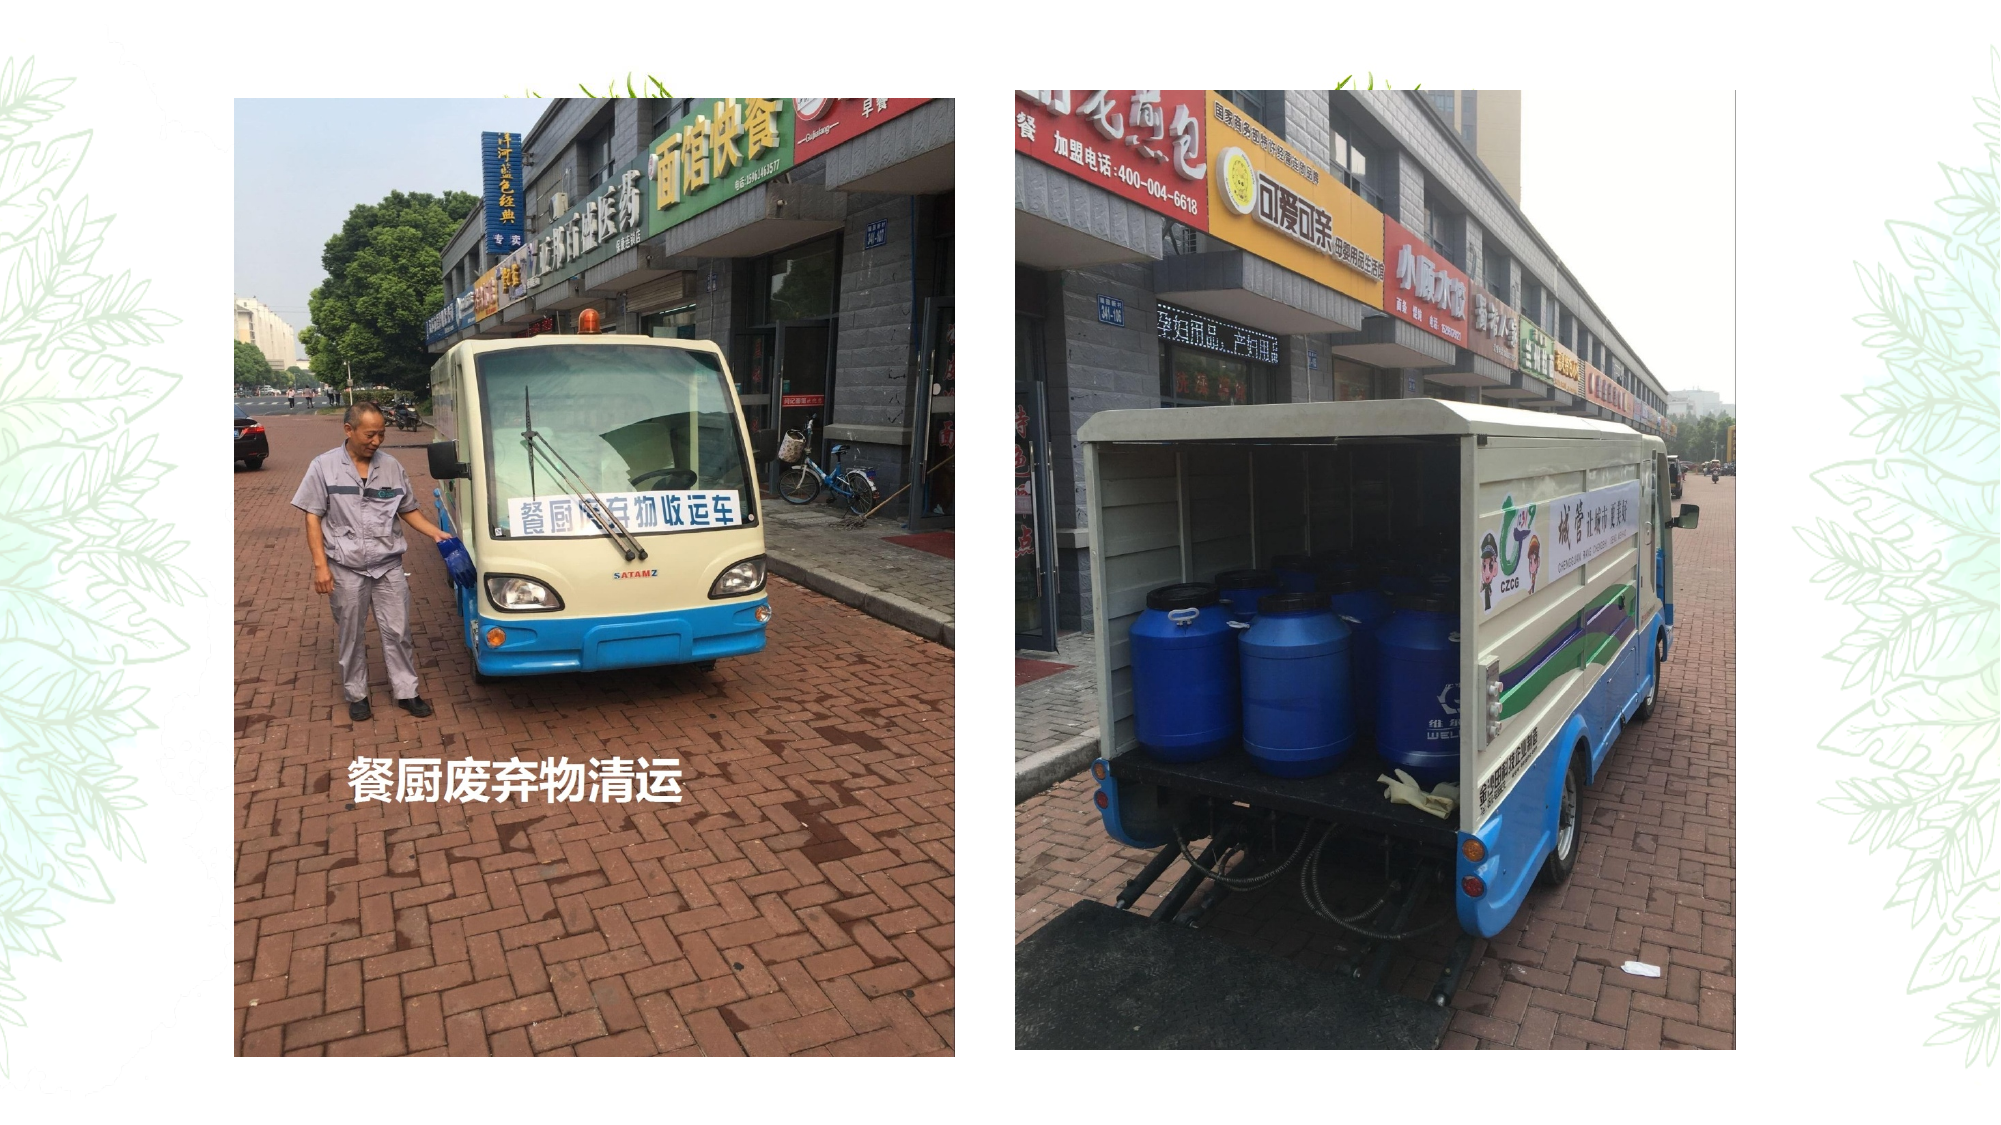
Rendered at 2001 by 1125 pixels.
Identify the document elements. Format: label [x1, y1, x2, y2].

picture [1015, 55, 1736, 1050]
picture [234, 55, 955, 1058]
